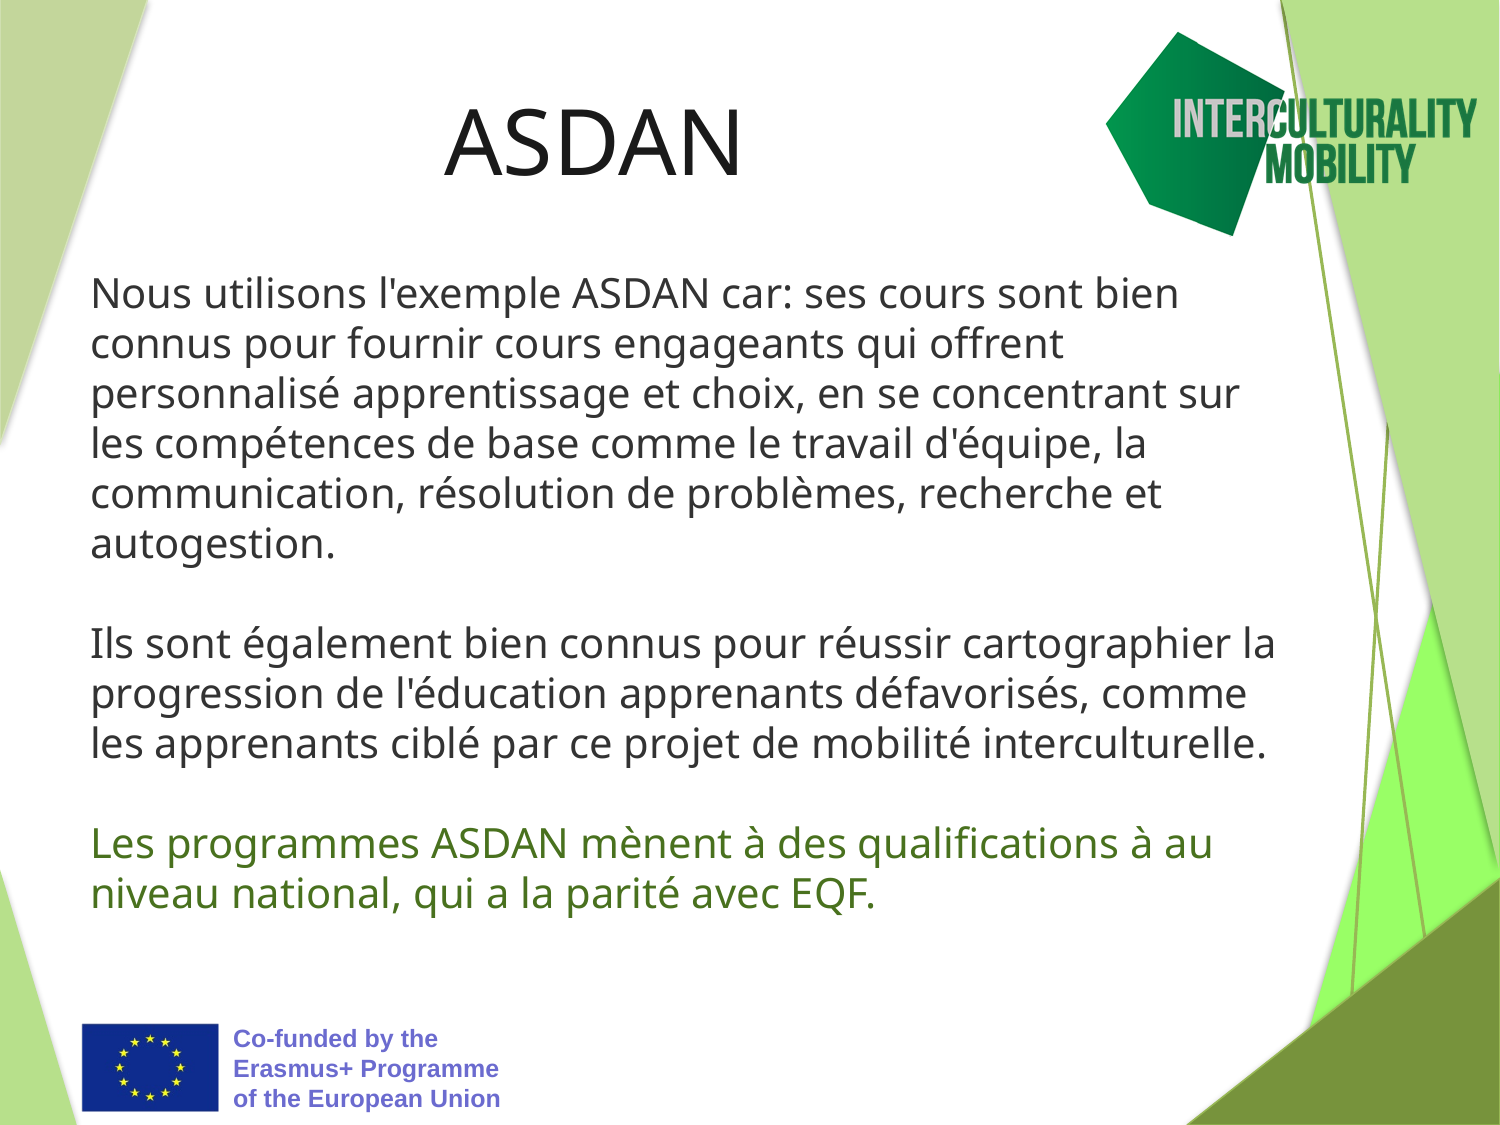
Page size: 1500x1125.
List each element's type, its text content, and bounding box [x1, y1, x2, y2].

list Nous utilisons l'exemple ASDAN car: ses cours sont bien connus pour fournir cours engageants qui offrent personnalisé apprentissage et choix, en se concentrant sur les compétences de base comme le travail d'équipe, la communication, résolution de problèmes, recherche et autogestion. Ils sont également bien connus pour réussir cartographier la progression de l'éducation apprenants défavorisés, comme les apprenants ciblé par ce projet de mobilité interculturelle. Les programmes ASDAN mènent à des qualifications à au niveau national, qui a la parité avec EQF. [75, 8, 1294, 970]
picture [1294, 30, 1477, 237]
picture [53, 999, 243, 1125]
picture [238, 1096, 243, 1105]
picture [238, 1032, 243, 1044]
